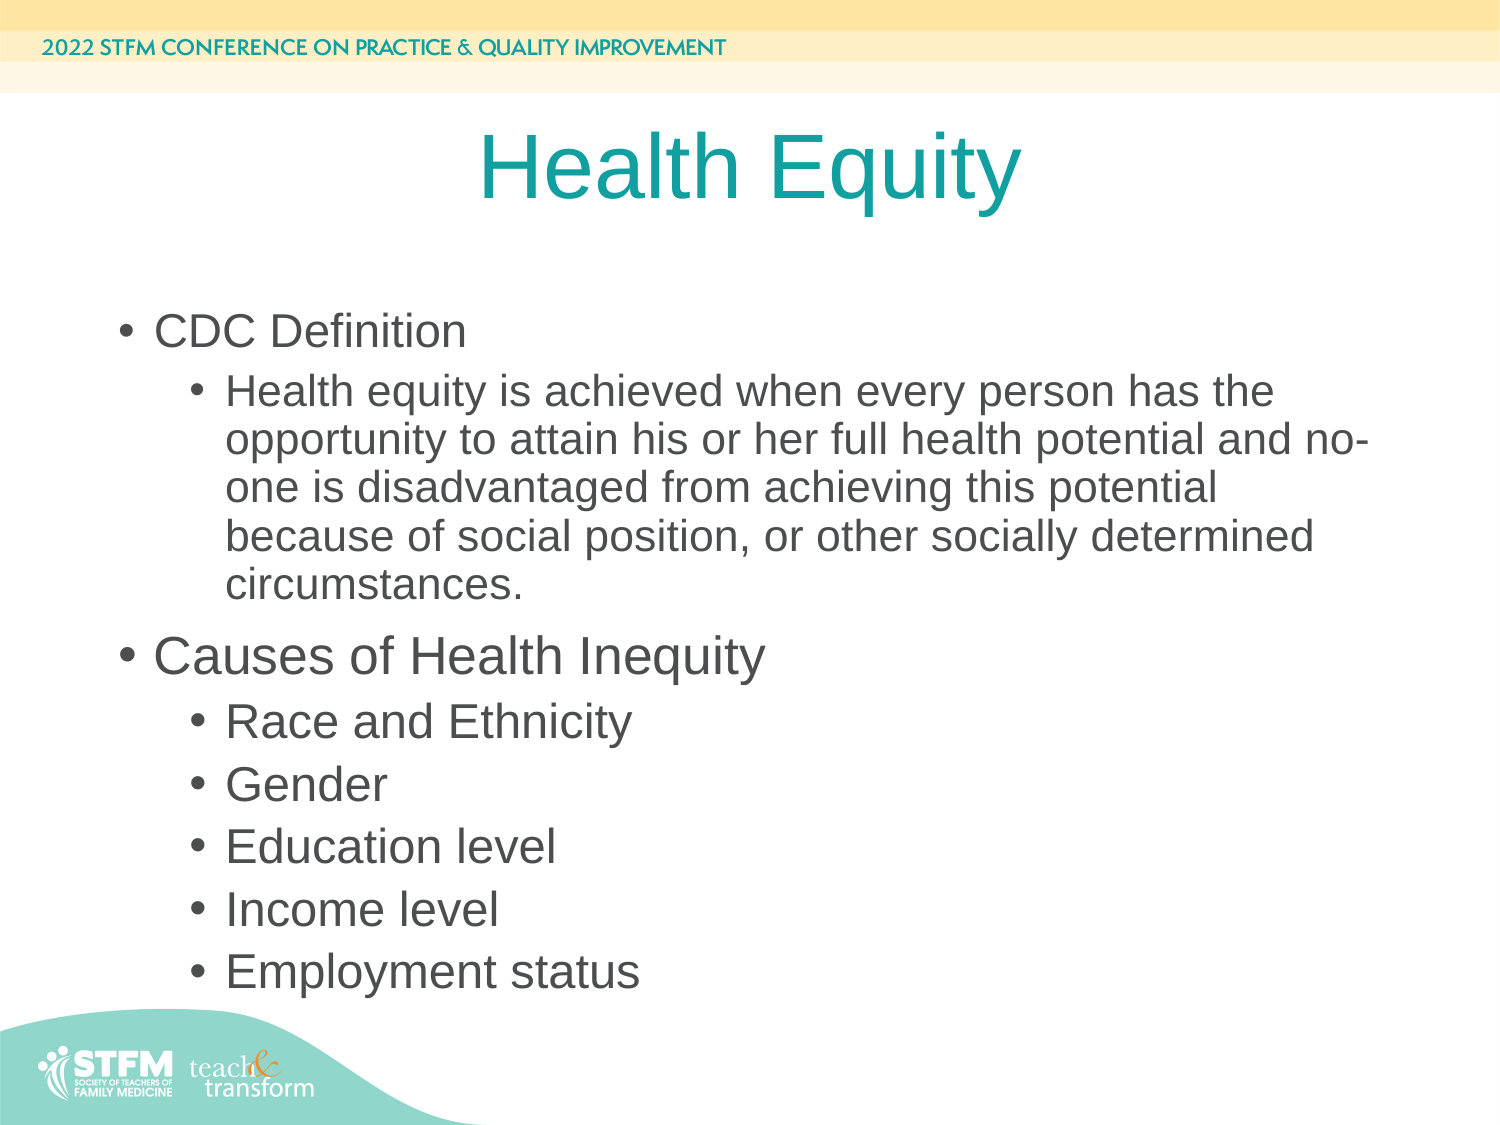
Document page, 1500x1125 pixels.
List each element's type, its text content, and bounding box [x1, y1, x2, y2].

picture [0, 0, 1500, 1125]
list CDC Definition Health equity is achieved when every person has the opportunity to attain his or her full health potential and no-one is disadvantaged from achieving this potential because of social position, or other socially determined circumstances. Causes of Health Inequity Race and Ethnicity Gender Education level Income level Employment status [103, 299, 1397, 1014]
title Health Equity [103, 59, 1397, 278]
